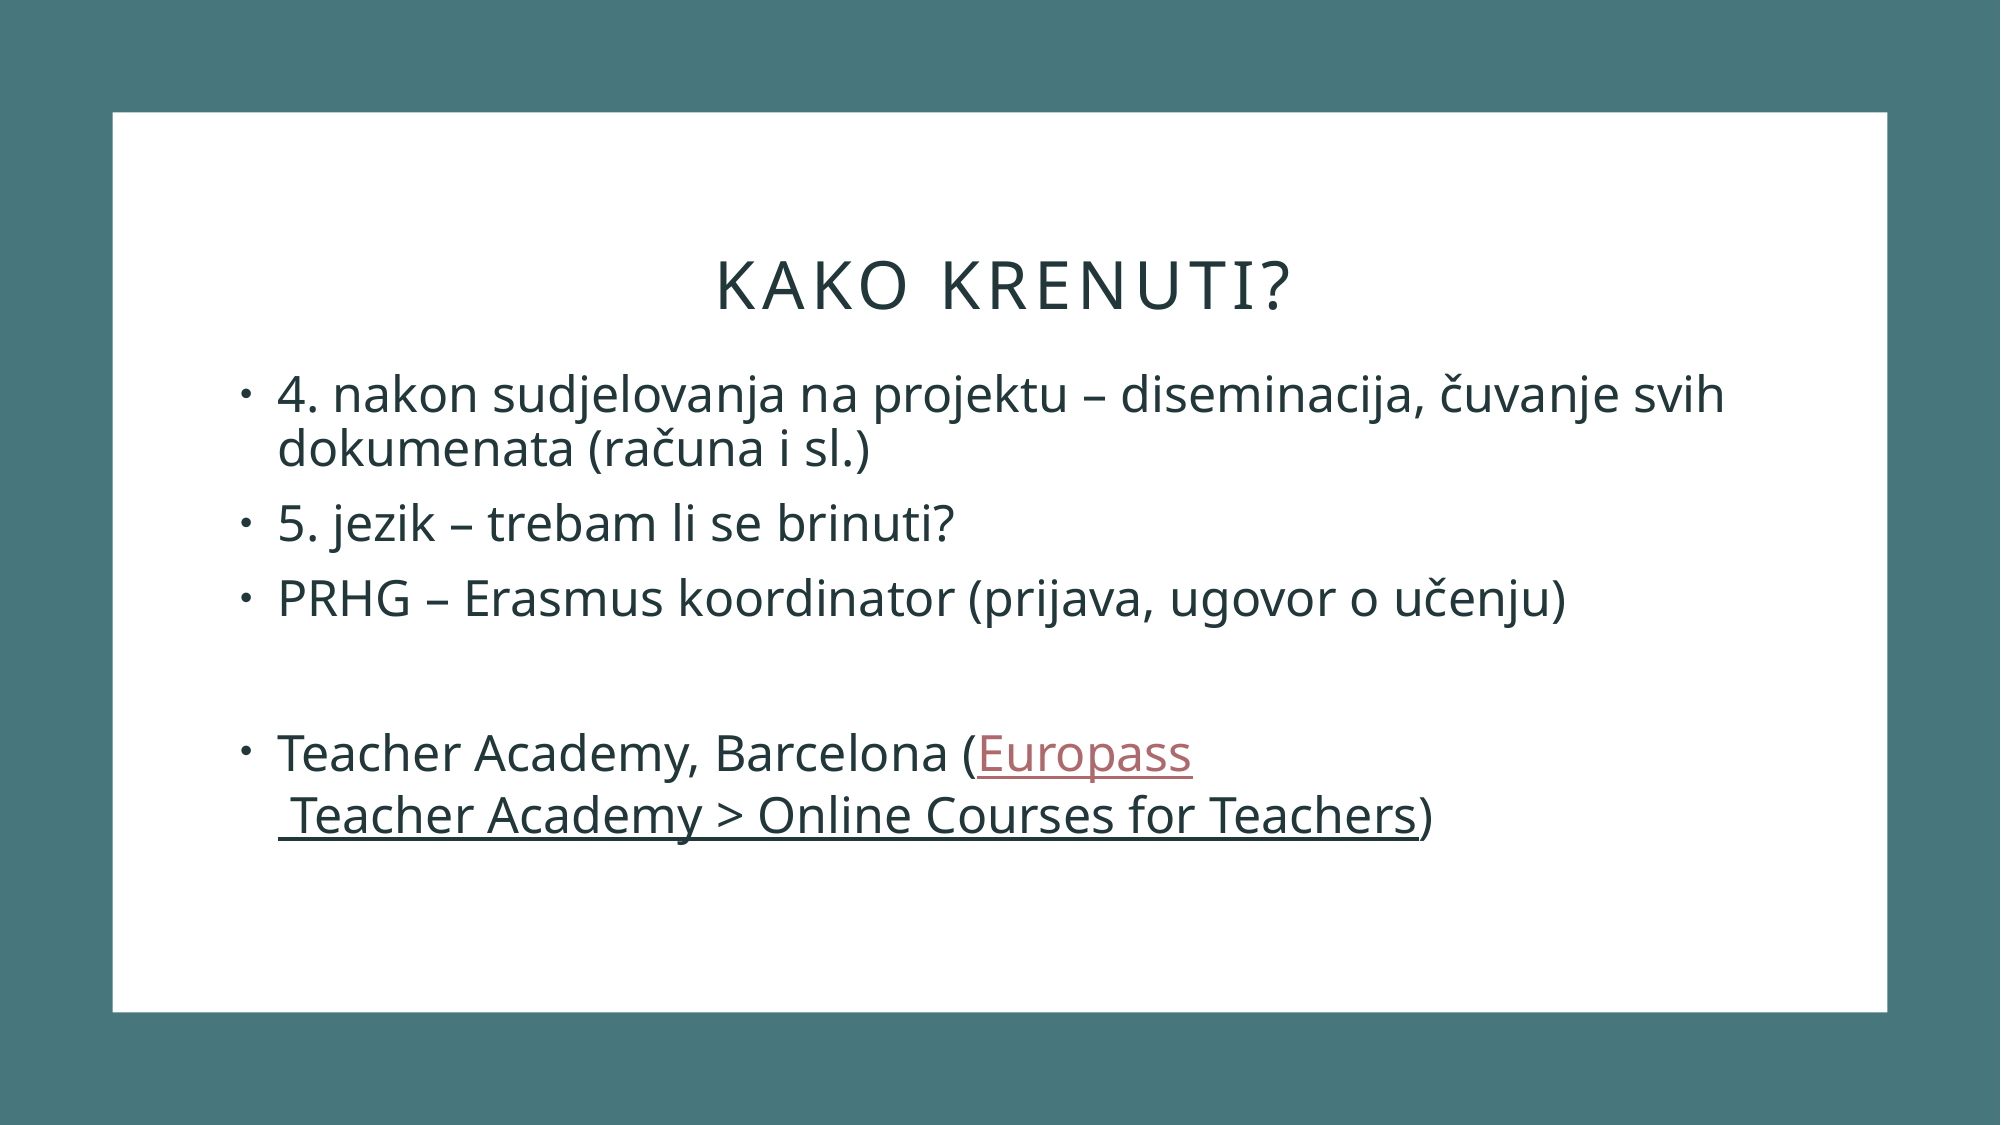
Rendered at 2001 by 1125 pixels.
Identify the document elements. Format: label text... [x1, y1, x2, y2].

title kako krenuti? [225, 165, 1782, 332]
text_box [0, 0, 2000, 1125]
text_box [111, 111, 1888, 1013]
list 4. nakon sudjelovanja na projektu – diseminacija, čuvanje svih dokumenata (računa i sl.) 5. jezik – trebam li se brinuti? PRHG – Erasmus koordinator (prijava, ugovor o učenju) Teacher Academy, Barcelona (Europass Teacher Academy > Online Courses for Teachers) [225, 361, 1782, 943]
